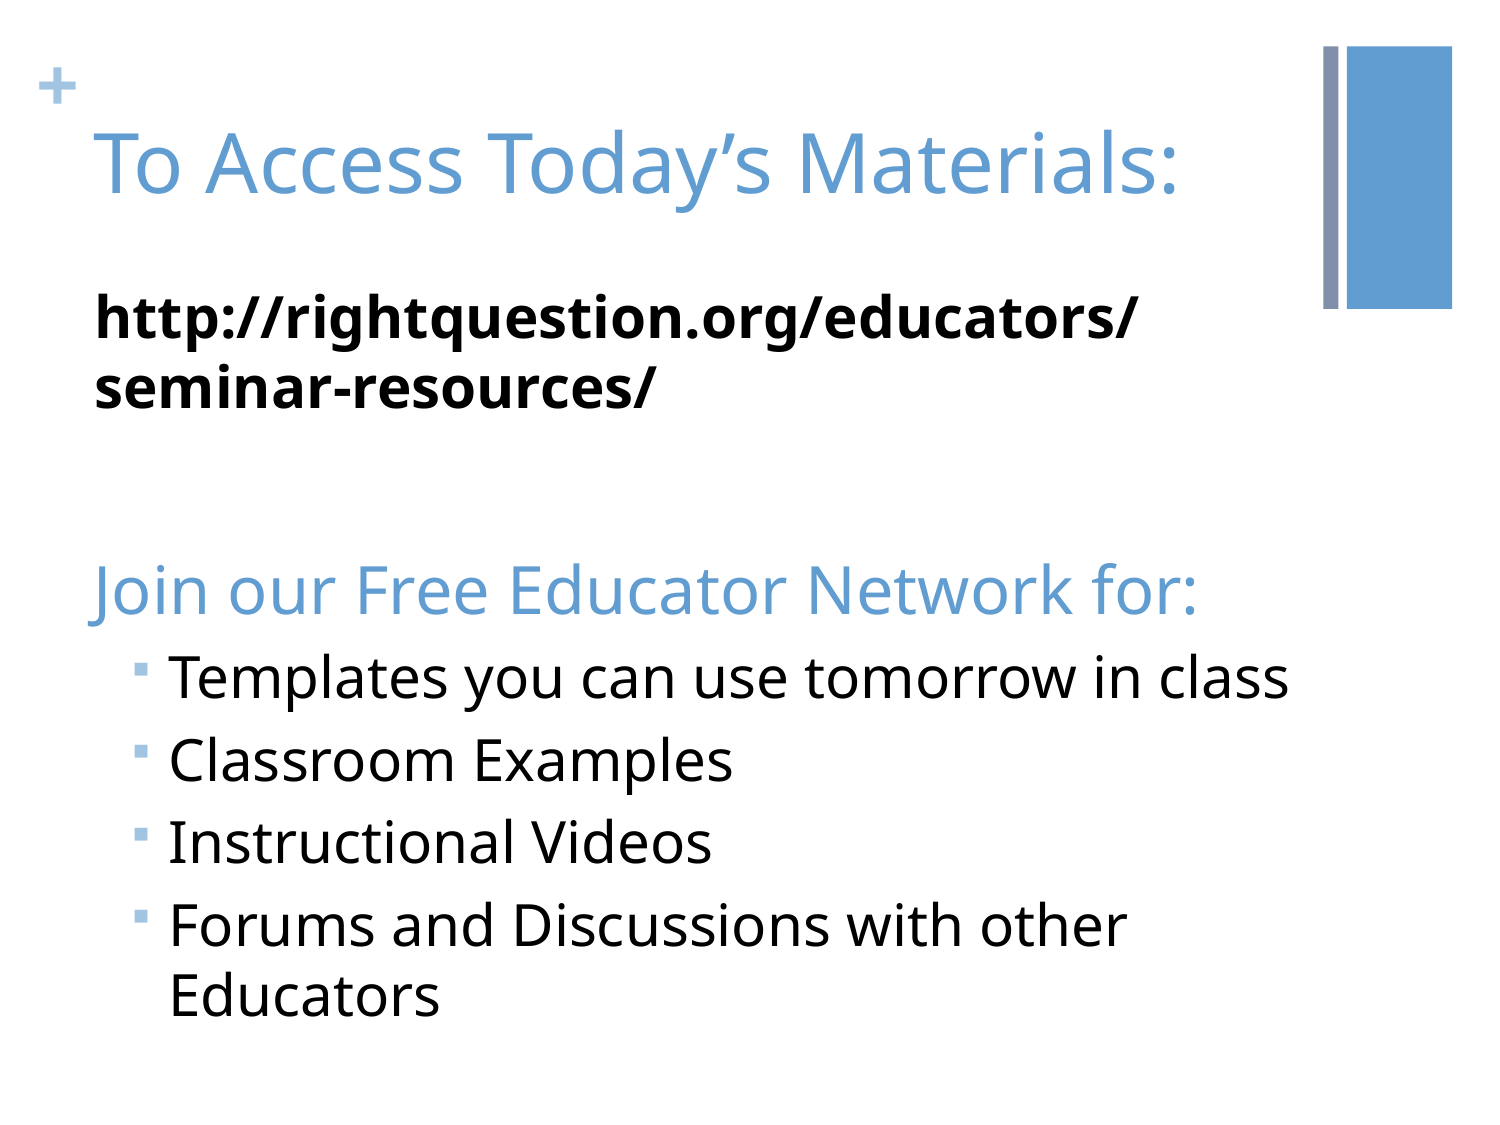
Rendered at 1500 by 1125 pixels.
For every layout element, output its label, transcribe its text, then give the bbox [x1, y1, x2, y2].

text_box Join our Free Educator Network for: Templates you can use tomorrow in class Classroom Examples Instructional Videos Forums and Discussions with other Educators [78, 540, 1393, 1062]
list http://rightquestion.org/educators/ seminar-resources/ [79, 246, 1462, 975]
text_box To Access Today’s Materials: [78, 102, 1347, 218]
